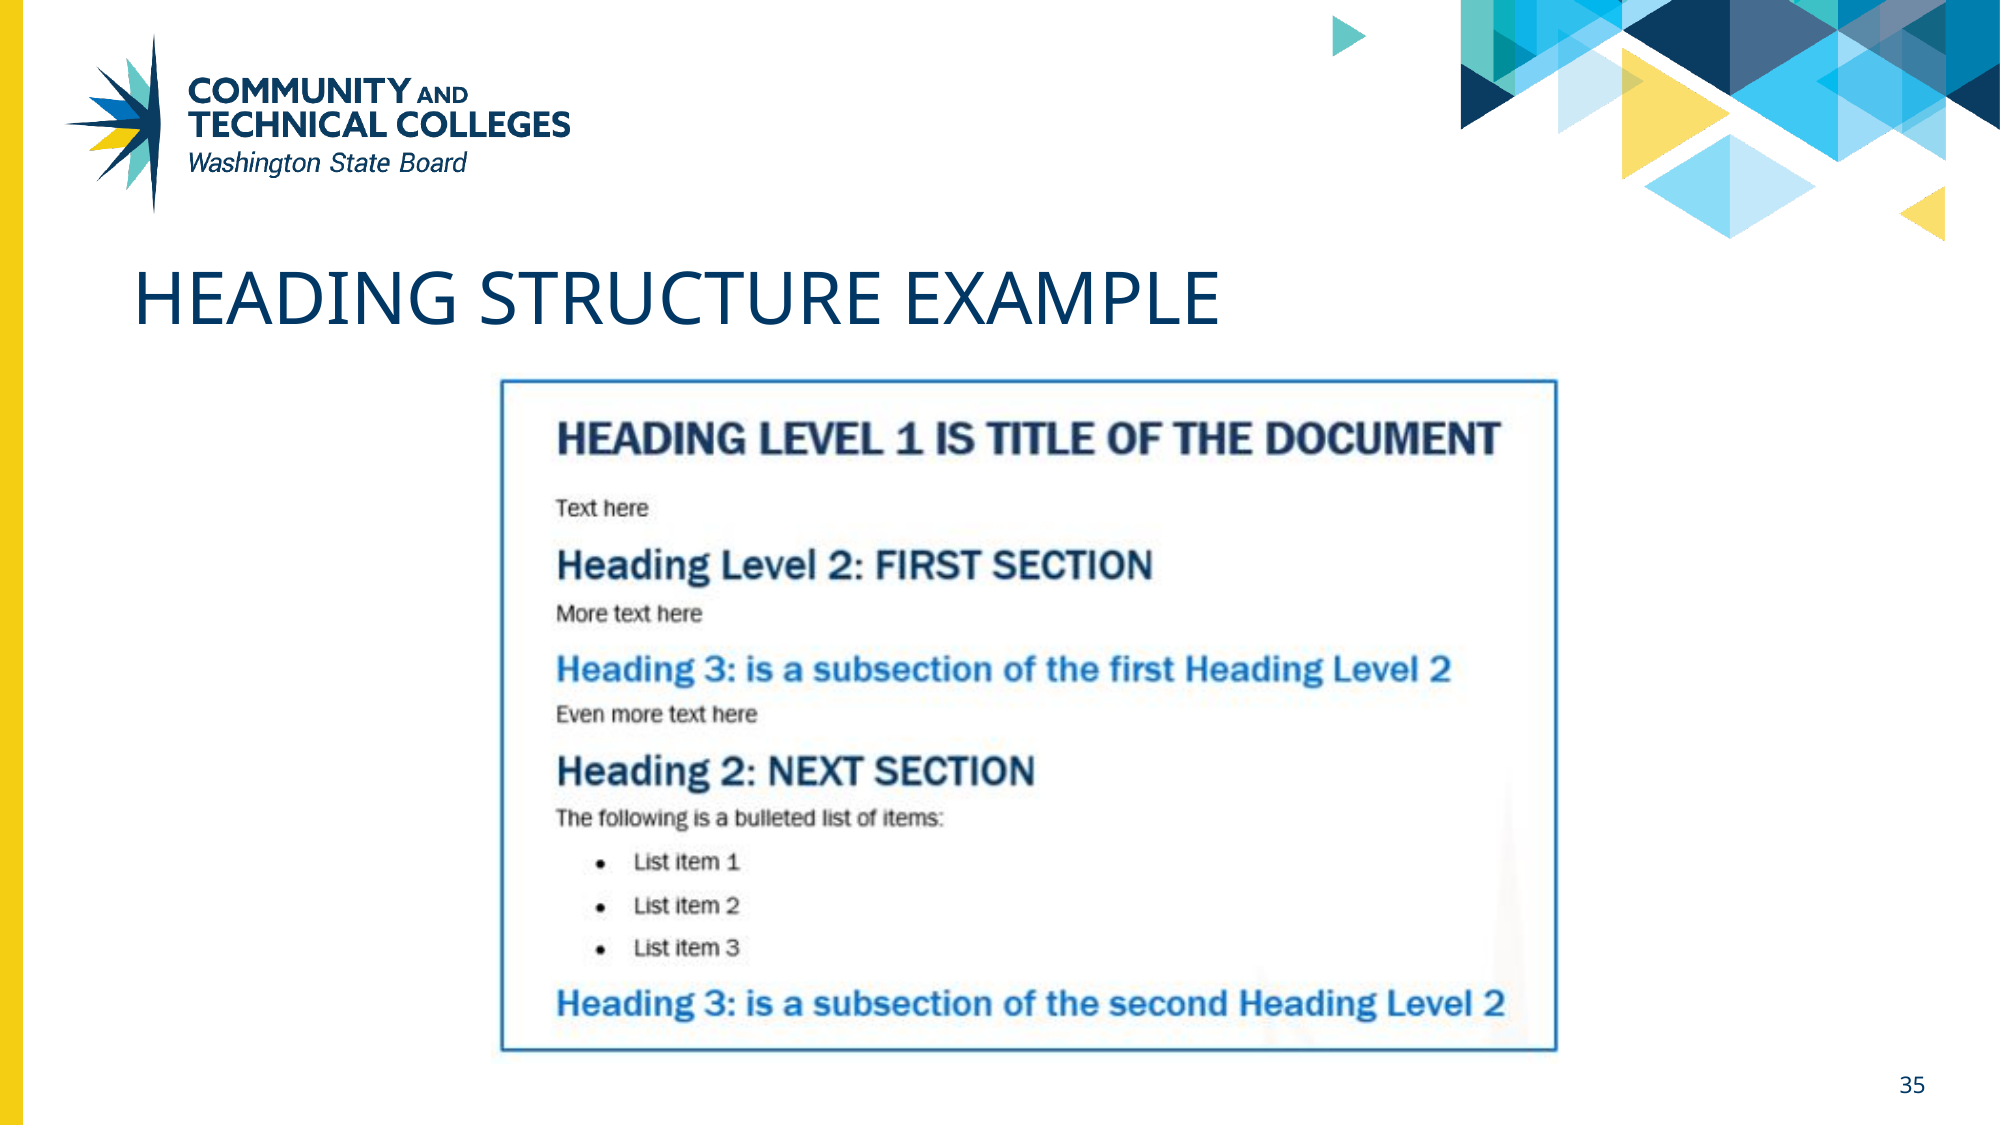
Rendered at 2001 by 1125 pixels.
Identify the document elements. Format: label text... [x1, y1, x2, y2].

picture [64, 33, 570, 214]
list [491, 372, 1568, 1064]
title HEADING STRUCTURE EXAMPLE [117, 254, 1941, 385]
picture [1332, 0, 2000, 241]
slide_number 35 [1838, 1063, 1941, 1103]
